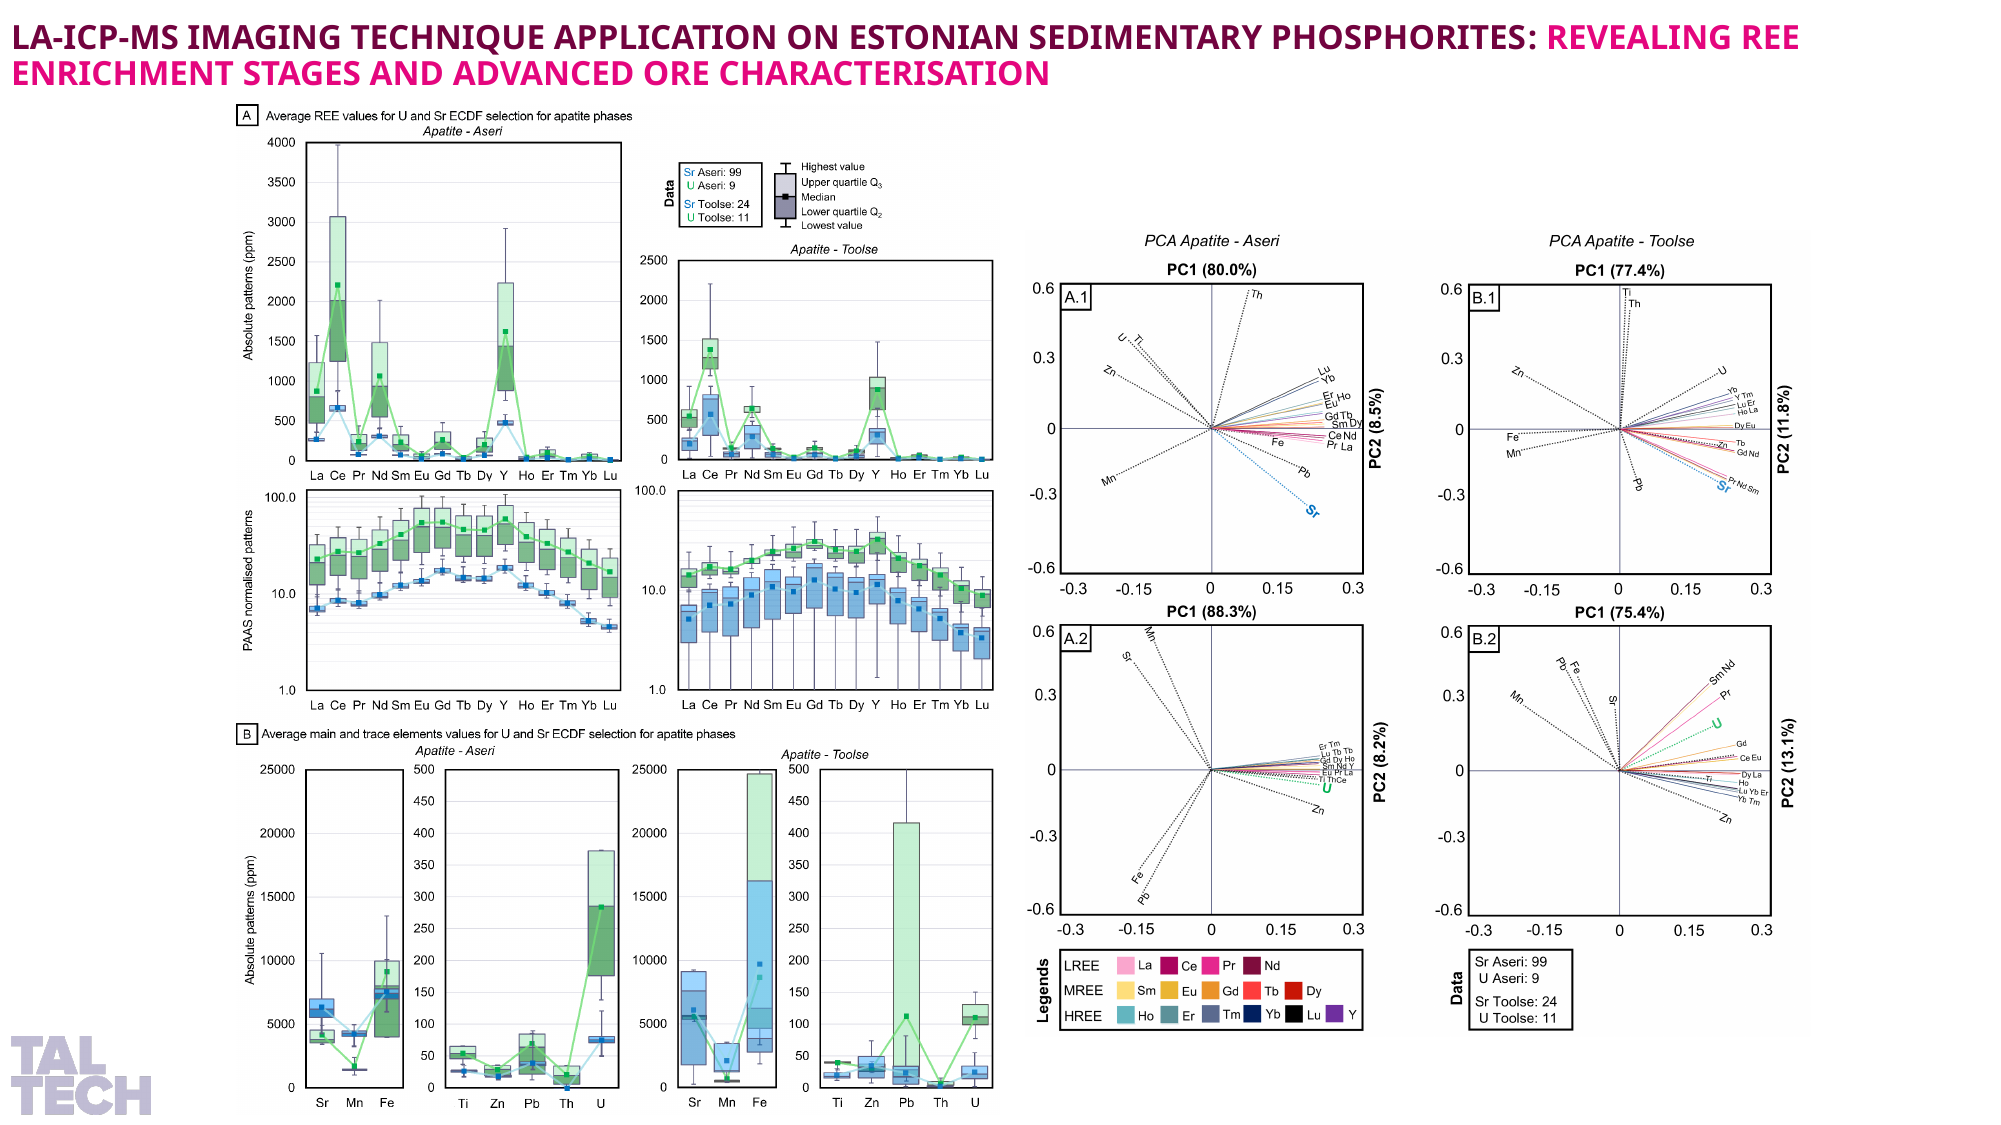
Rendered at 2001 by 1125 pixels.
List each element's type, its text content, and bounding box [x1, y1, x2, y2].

picture [1025, 230, 1811, 1037]
picture [11, 1036, 151, 1115]
picture [236, 104, 1000, 1115]
text_box LA-ICP-MS imaging technique application on Estonian sedimentary phosphorites: Revealing REE enrichment stages and advanced ore characterisation [10, 20, 2000, 102]
